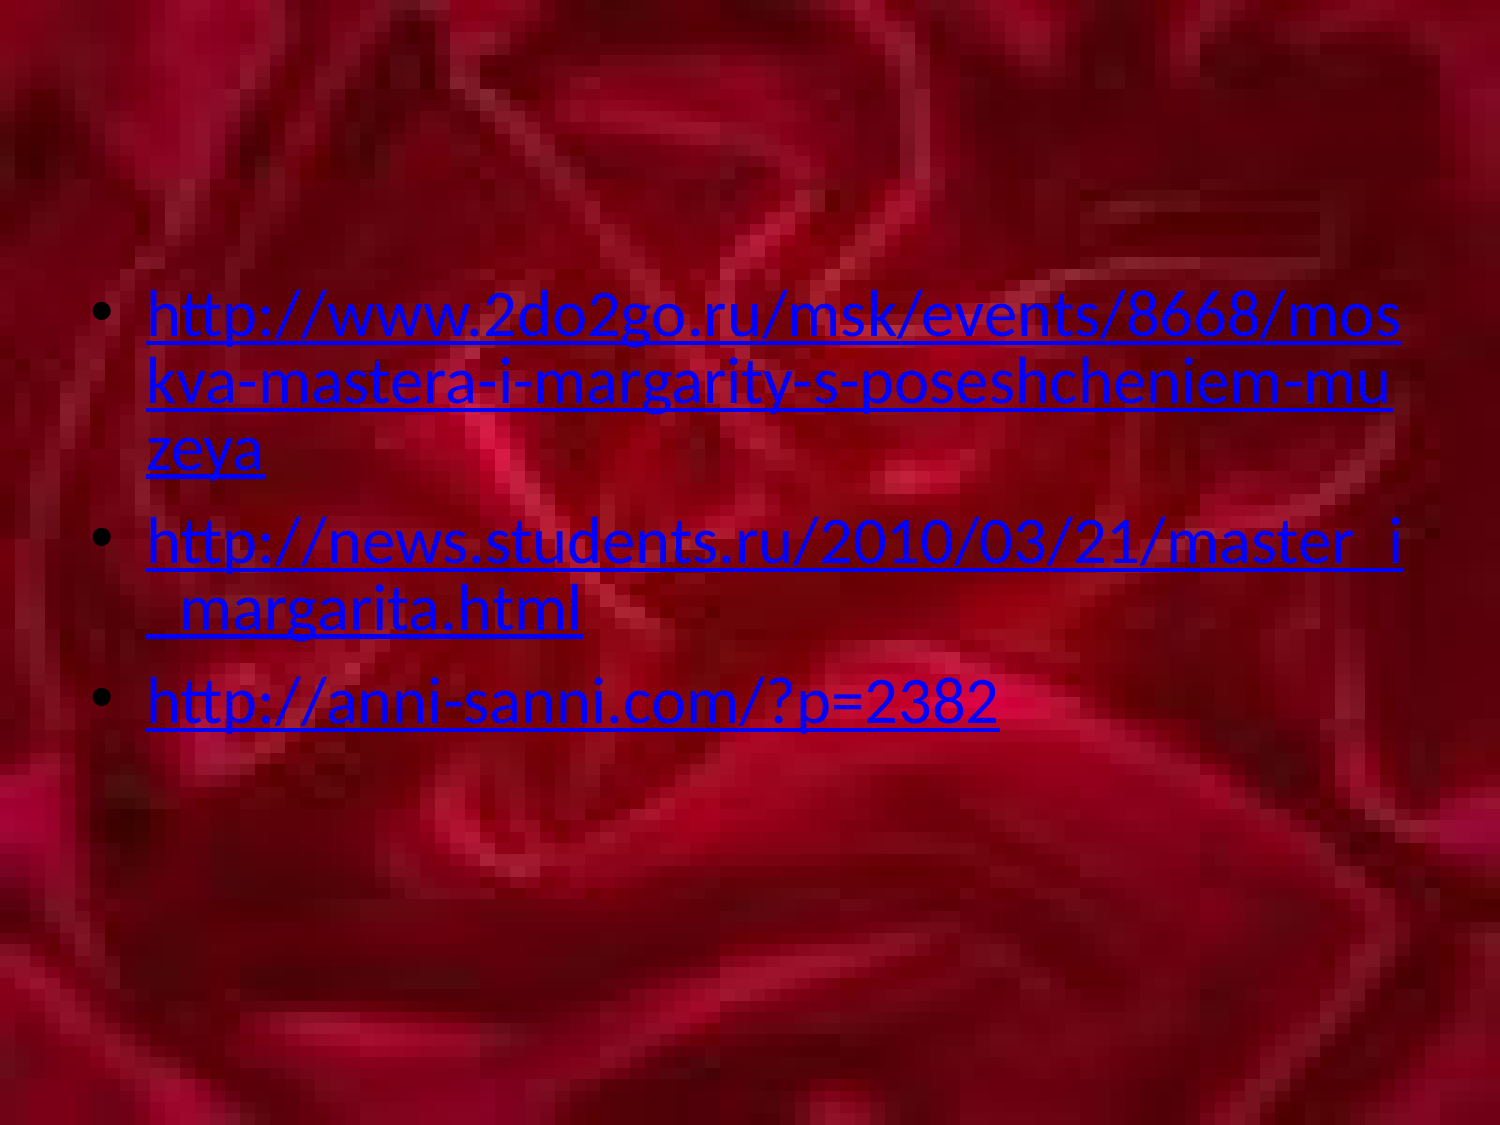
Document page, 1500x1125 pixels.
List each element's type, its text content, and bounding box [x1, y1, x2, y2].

list http://www.2do2go.ru/msk/events/8668/moskva-mastera-i-margarity-s-poseshcheniem-muzeya http://news.students.ru/2010/03/21/master_i_margarita.html http://anni-sanni.com/?p=2382 [75, 262, 1425, 1005]
picture [0, 0, 1500, 1125]
